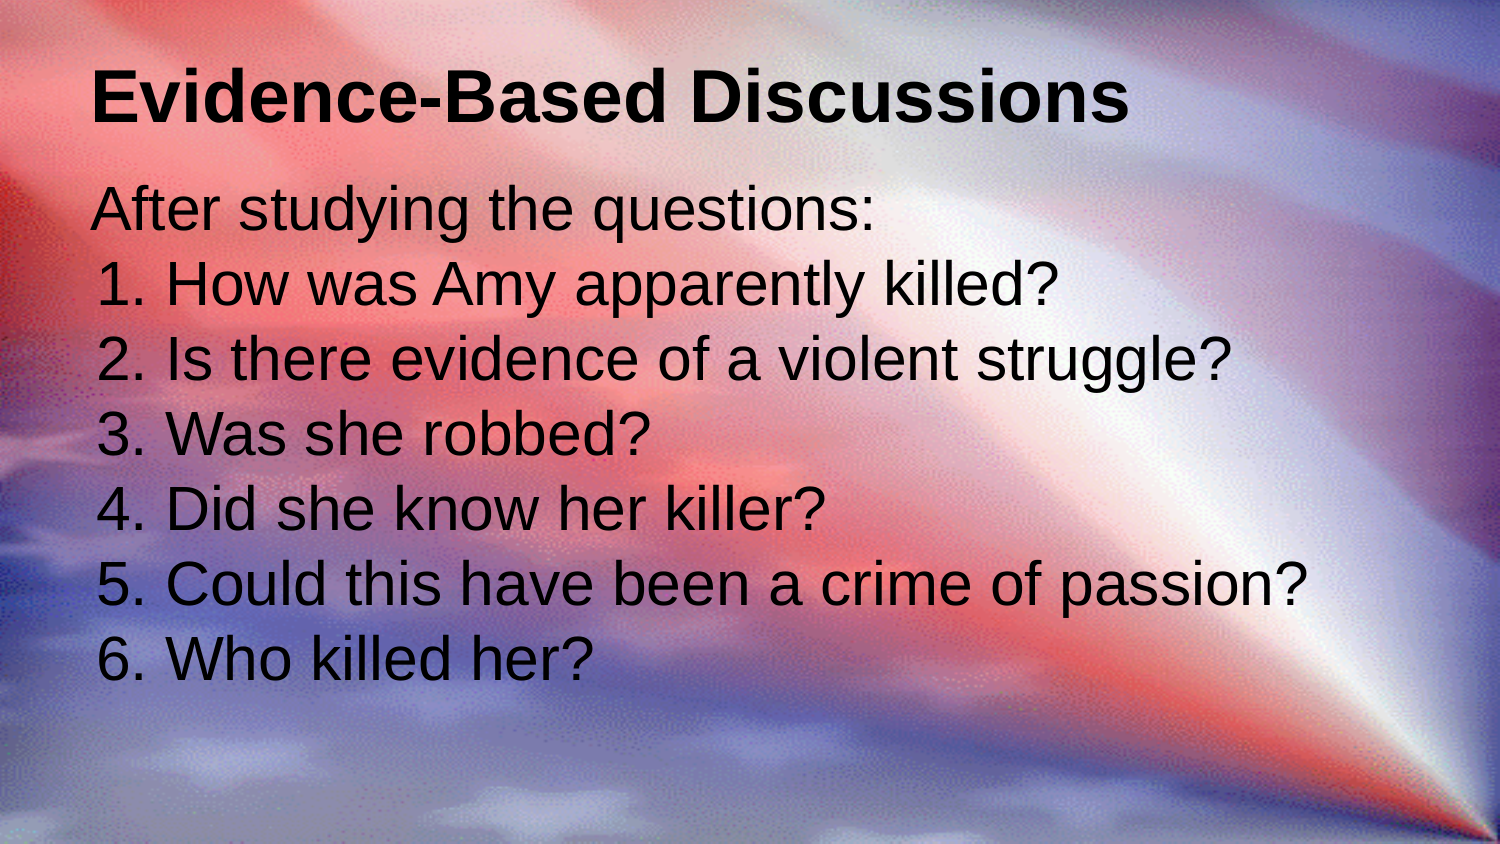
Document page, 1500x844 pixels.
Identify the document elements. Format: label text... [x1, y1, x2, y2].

title Evidence-Based Discussions [75, 20, 1425, 152]
picture [0, 0, 1500, 844]
list After studying the questions: How was Amy apparently killed? Is there evidence of a violent struggle? Was she robbed? Did she know her killer? Could this have been a crime of passion? Who killed her? [75, 152, 1425, 808]
